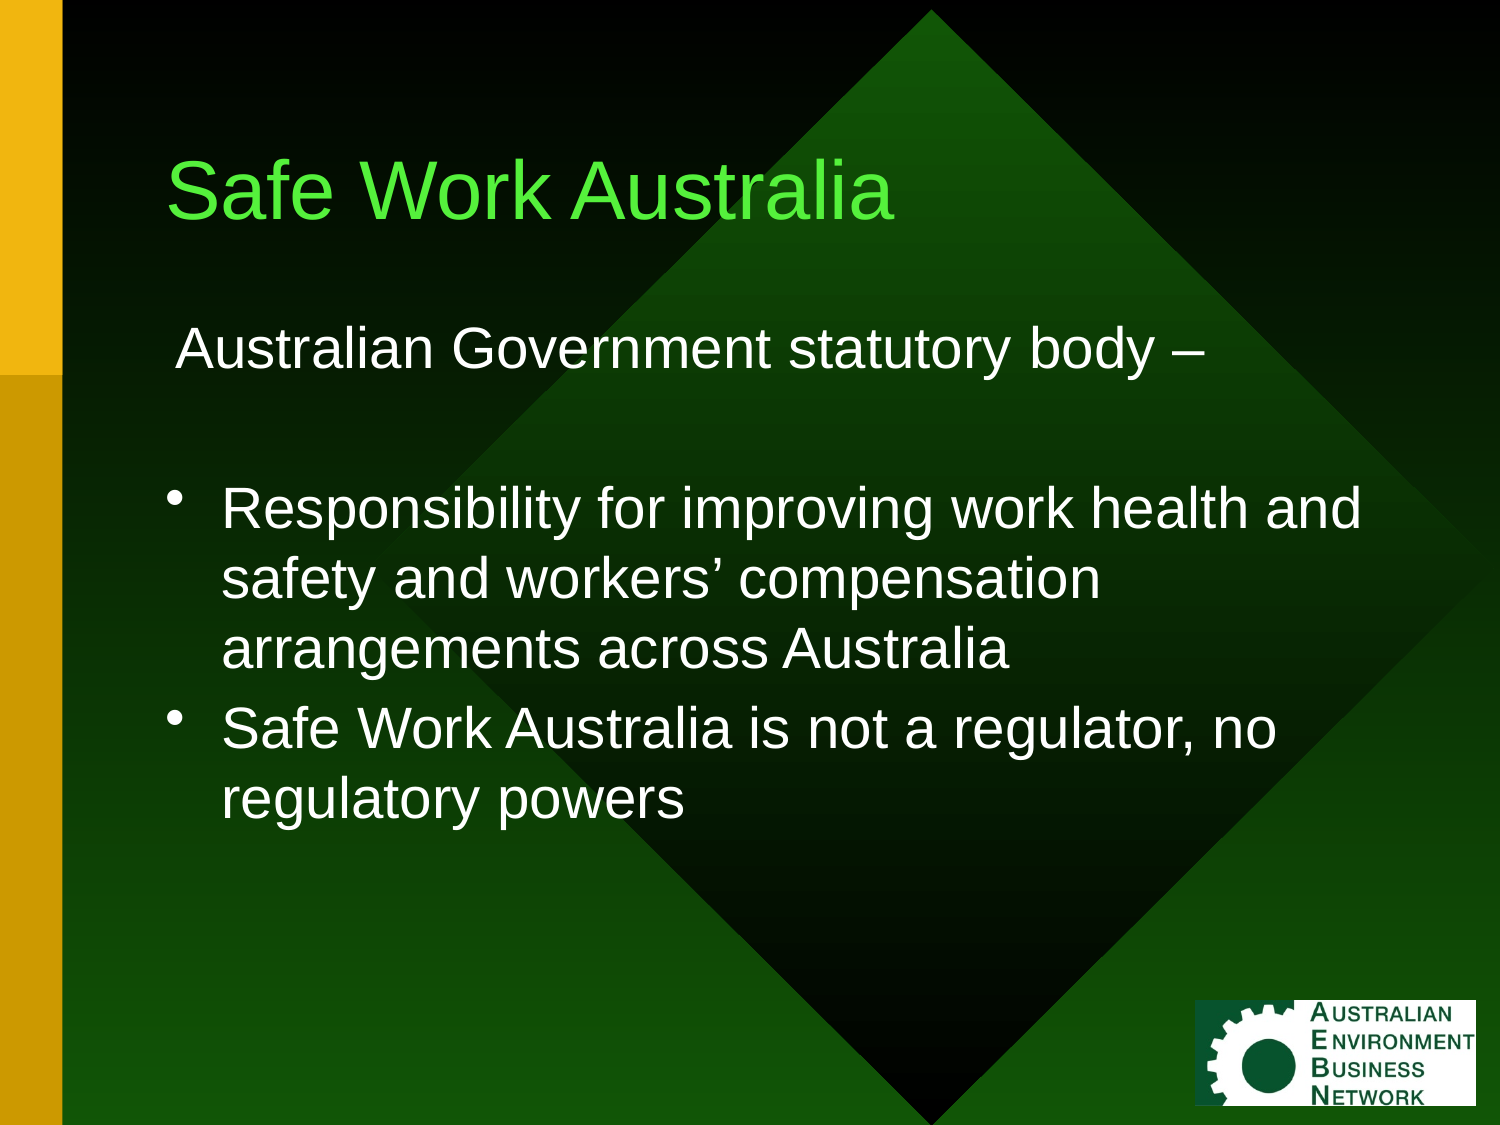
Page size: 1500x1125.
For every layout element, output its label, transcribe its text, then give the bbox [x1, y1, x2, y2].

picture [1195, 1000, 1476, 1107]
list Australian Government statutory body – Responsibility for improving work health and safety and workers’ compensation arrangements across Australia Safe Work Australia is not a regulator, no regulatory powers [150, 302, 1409, 903]
title Safe Work Australia [150, 99, 1388, 288]
